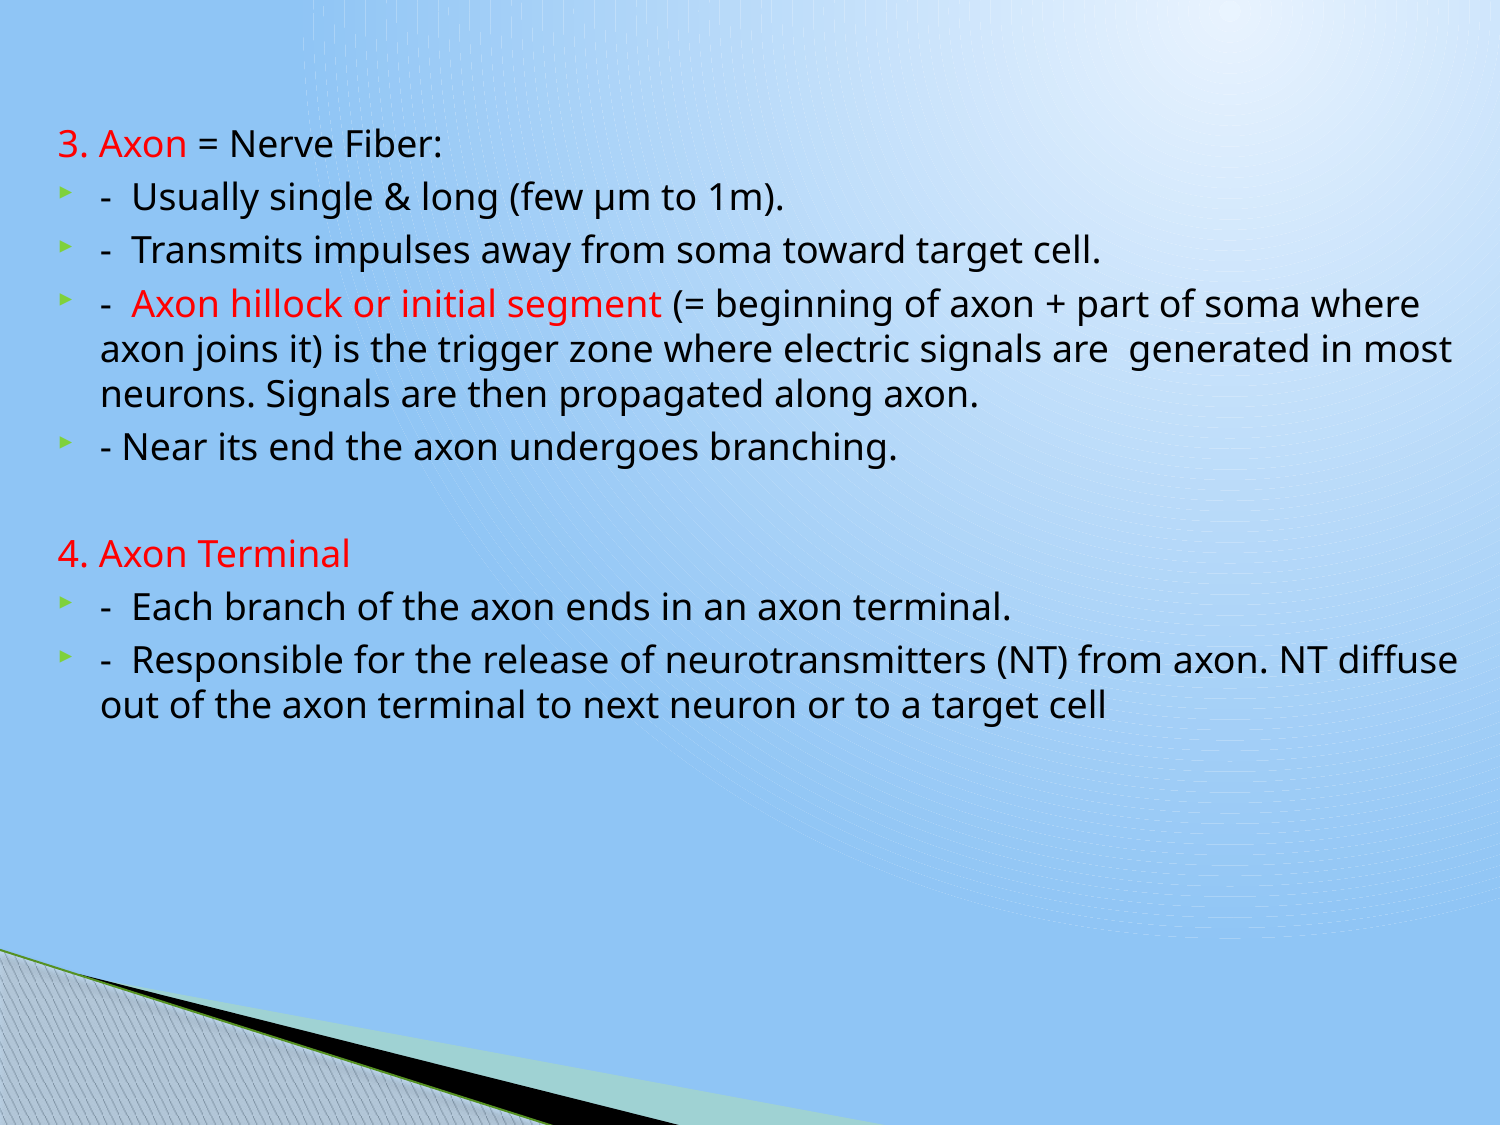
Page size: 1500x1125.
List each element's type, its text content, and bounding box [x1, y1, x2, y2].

list 3. Axon = Nerve Fiber: - Usually single & long (few μm to 1m). - Transmits impulses away from soma toward target cell. - Axon hillock or initial segment (= beginning of axon + part of soma where axon joins it) is the trigger zone where electric signals are generated in most neurons. Signals are then propagated along axon. - Near its end the axon undergoes branching. 4. Axon Terminal - Each branch of the axon ends in an axon terminal. - Responsible for the release of neurotransmitters (NT) from axon. NT diffuse out of the axon terminal to next neuron or to a target cell [24, 112, 1475, 986]
